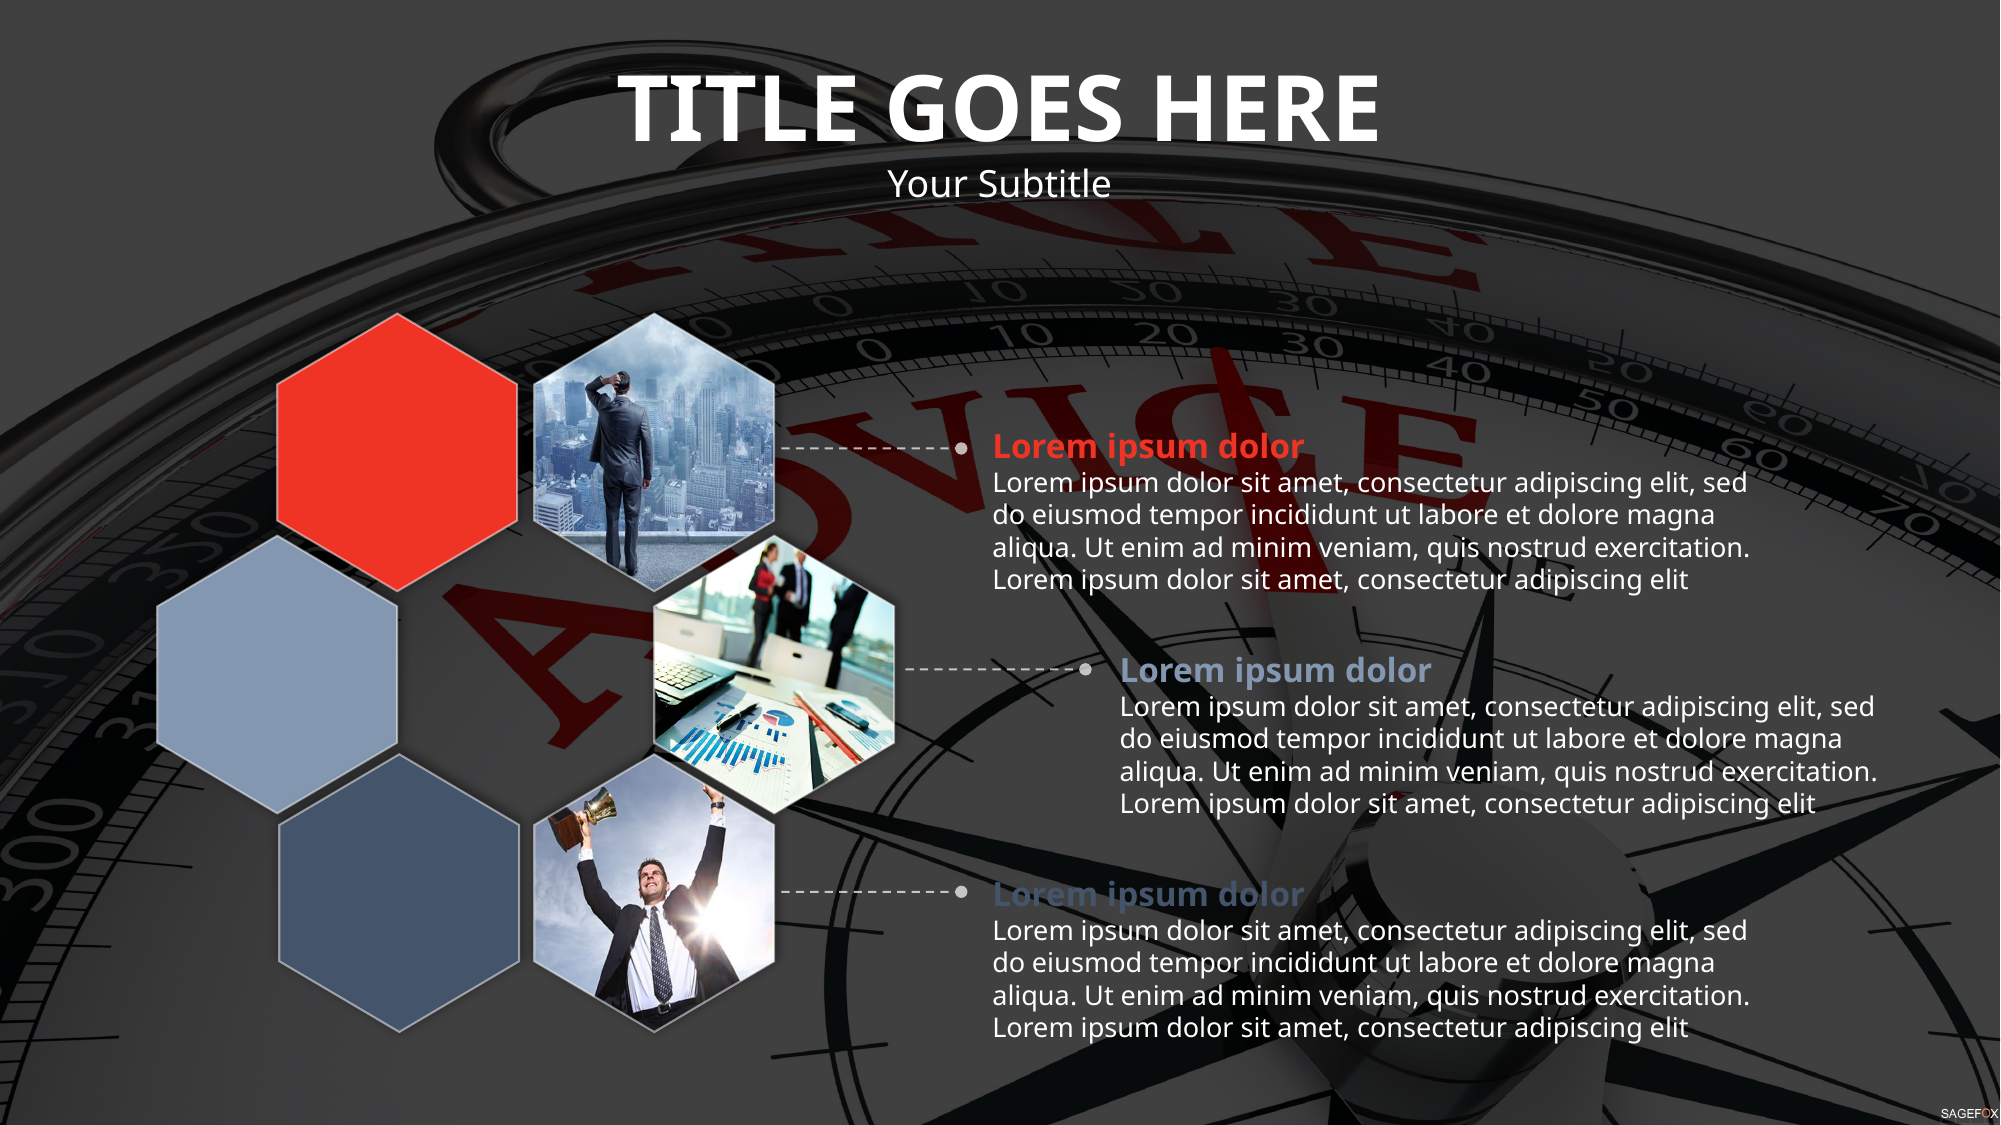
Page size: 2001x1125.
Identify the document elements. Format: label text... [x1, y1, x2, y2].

text_box Lorem ipsum dolor Lorem ipsum dolor sit amet, consectetur adipiscing elit, sed do eiusmod tempor incididunt ut labore et dolore magna aliqua. Ut enim ad minim veniam, quis nostrud exercitation. Lorem ipsum dolor sit amet, consectetur adipiscing elit [1109, 644, 1898, 825]
text_box [533, 312, 776, 593]
text_box [276, 312, 519, 592]
text_box [533, 753, 776, 1034]
text_box [653, 534, 896, 815]
text_box Lorem ipsum dolor Lorem ipsum dolor sit amet, consectetur adipiscing elit, sed do eiusmod tempor incididunt ut labore et dolore magna aliqua. Ut enim ad minim veniam, quis nostrud exercitation. Lorem ipsum dolor sit amet, consectetur adipiscing elit [982, 868, 1770, 1049]
text_box Lorem ipsum dolor Lorem ipsum dolor sit amet, consectetur adipiscing elit, sed do eiusmod tempor incididunt ut labore et dolore magna aliqua. Ut enim ad minim veniam, quis nostrud exercitation. Lorem ipsum dolor sit amet, consectetur adipiscing elit [982, 420, 1770, 601]
text_box TITLE GOES HERE Your Subtitle [548, 42, 1452, 212]
text_box [278, 753, 521, 1034]
picture [0, 0, 2001, 1125]
text_box [156, 534, 399, 814]
